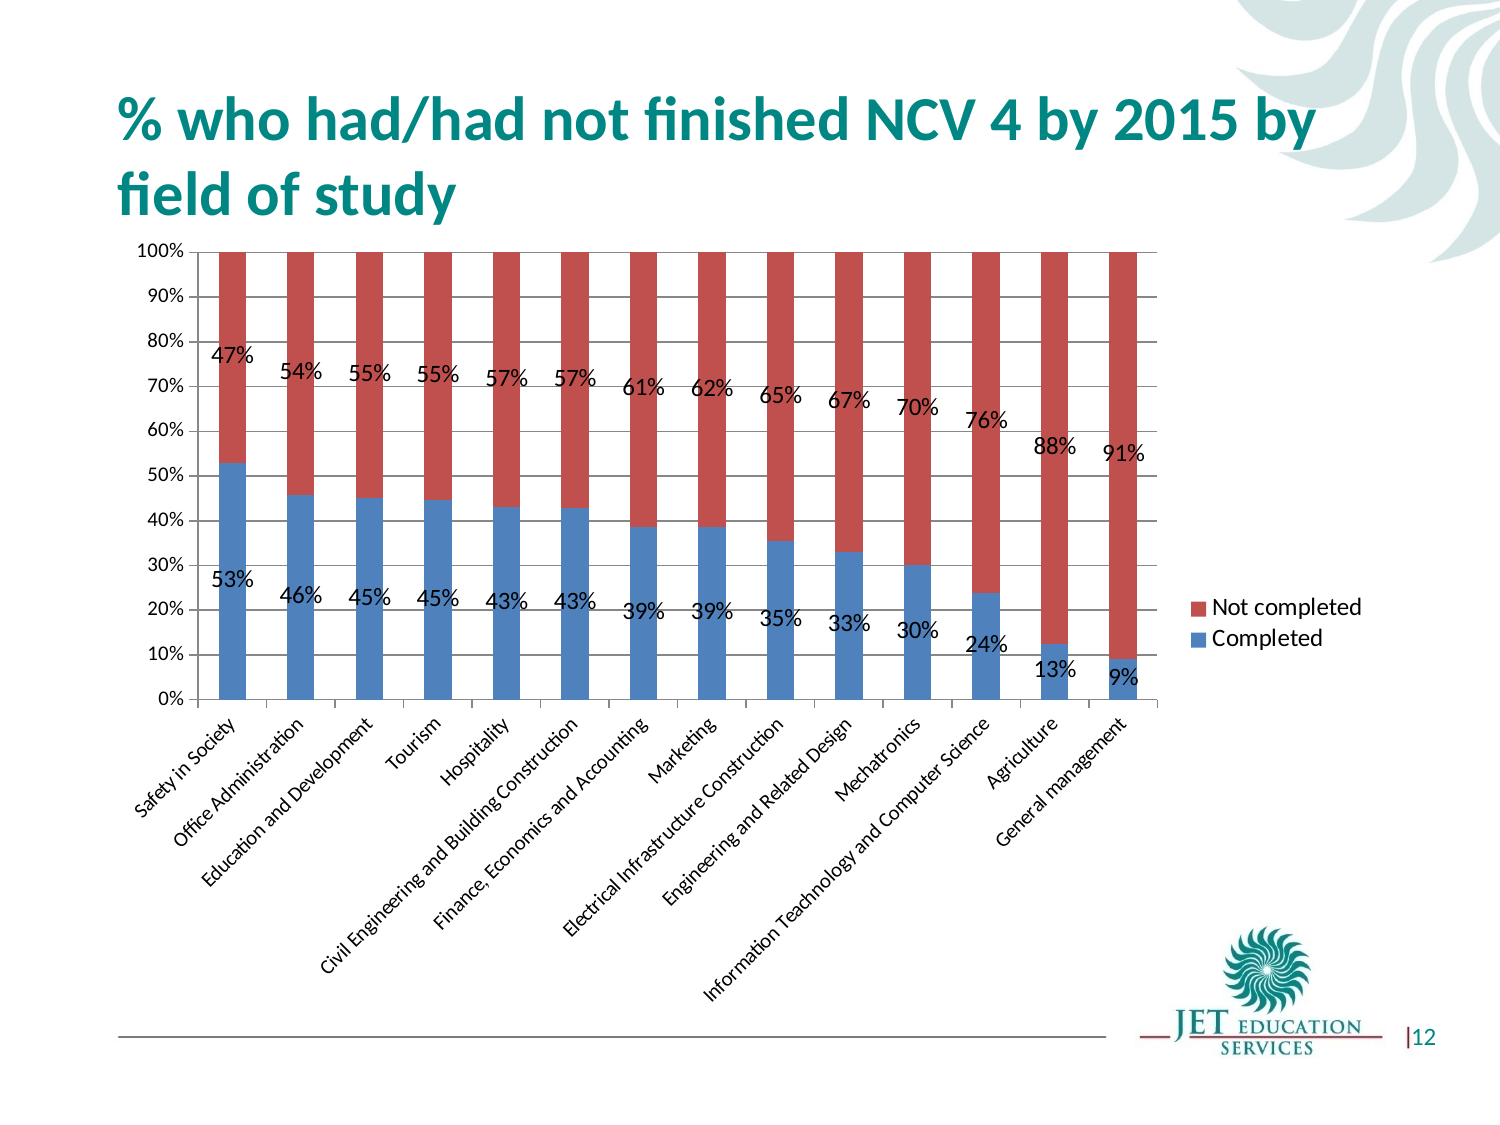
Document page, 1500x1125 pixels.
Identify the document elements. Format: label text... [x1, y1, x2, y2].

title % who had/had not finished NCV 4 by 2015 by field of study [103, 70, 1454, 237]
chart [105, 225, 1383, 1024]
slide_number 12 [1101, 1012, 1452, 1058]
picture [0, 0, 1500, 1125]
